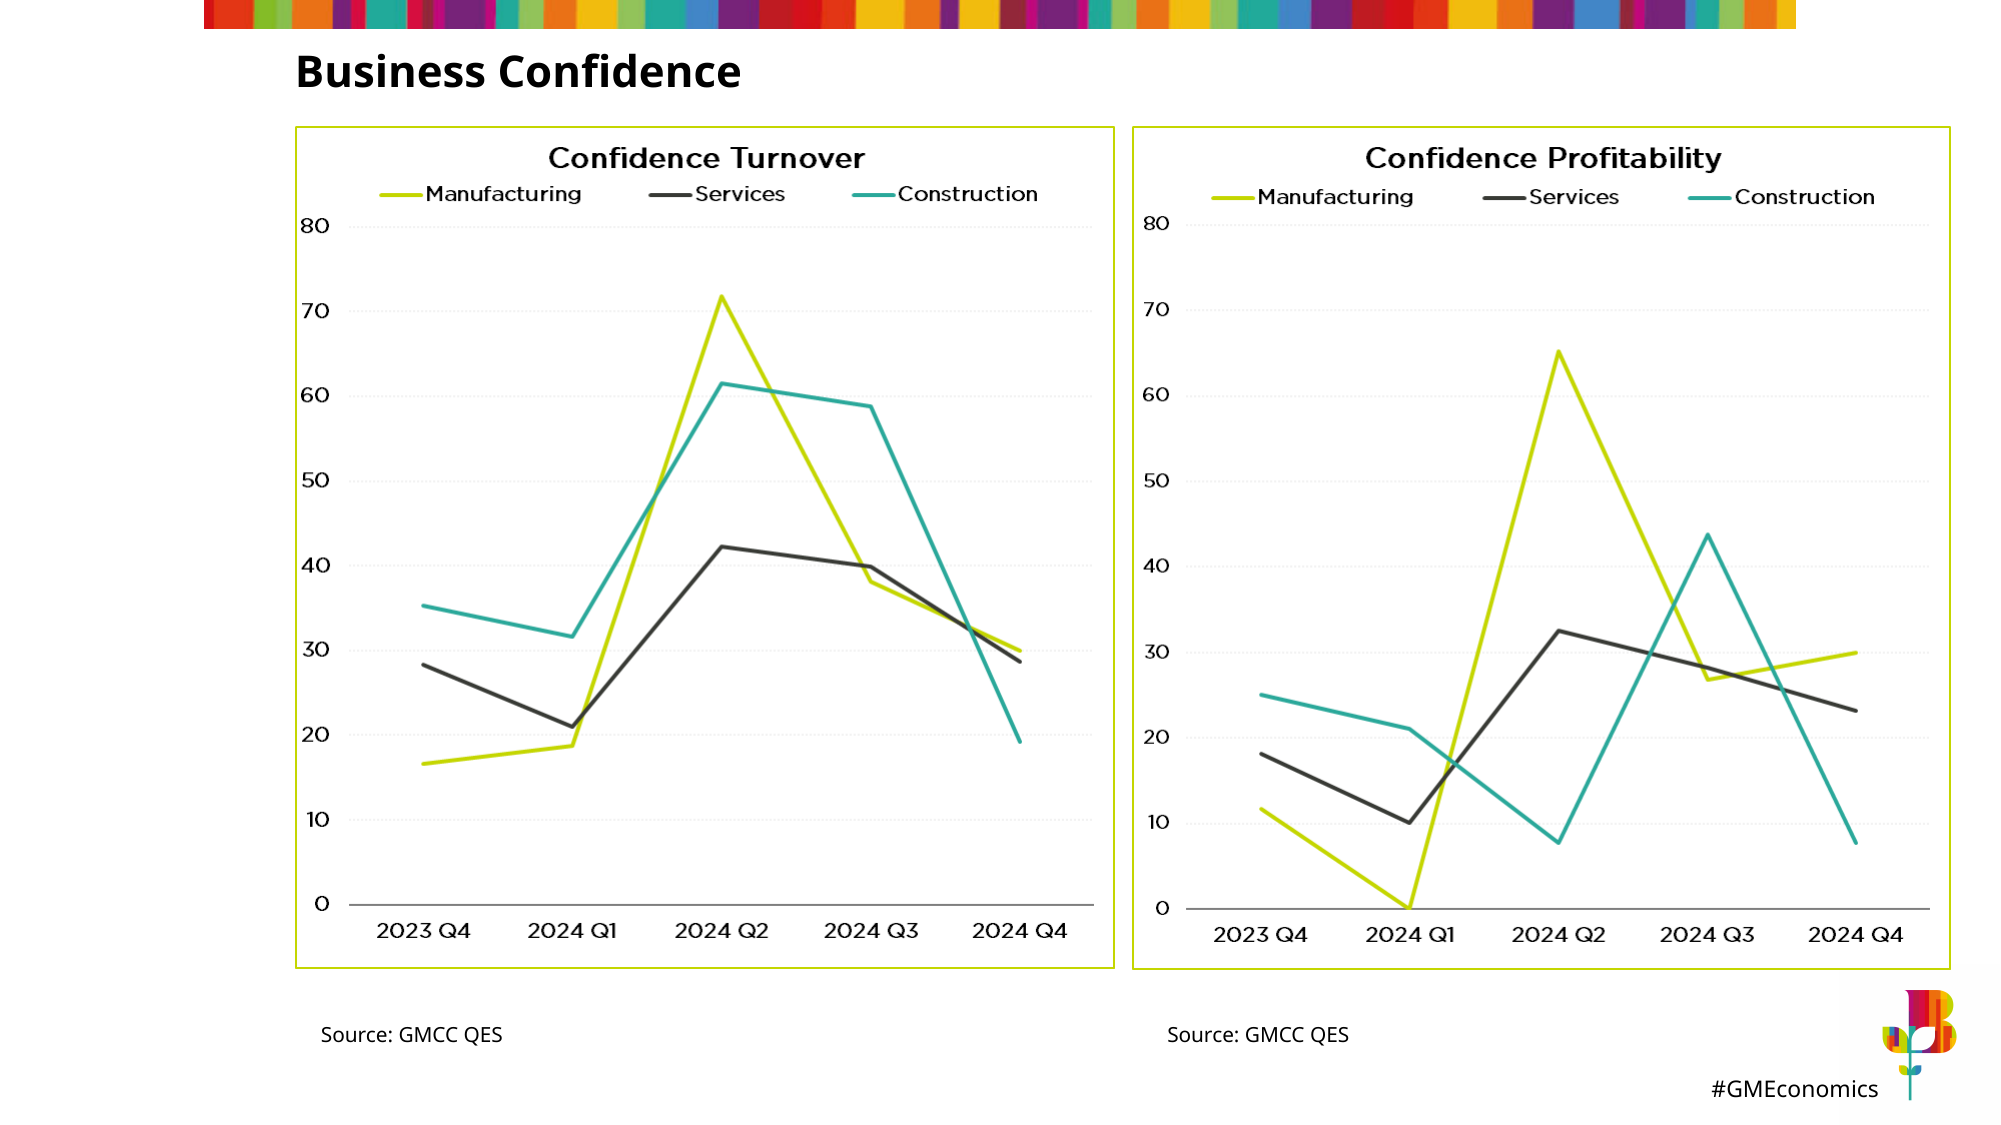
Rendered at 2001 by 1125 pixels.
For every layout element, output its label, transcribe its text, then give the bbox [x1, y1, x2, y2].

picture [204, 0, 1796, 29]
text_box Source: GMCC QES [1152, 1014, 1489, 1055]
picture [295, 126, 1115, 969]
text_box Source: GMCC QES [306, 1014, 642, 1055]
text_box #GMEconomics [1696, 1067, 1894, 1110]
text_box Business Confidence [280, 36, 1176, 104]
picture [1132, 126, 2000, 1125]
